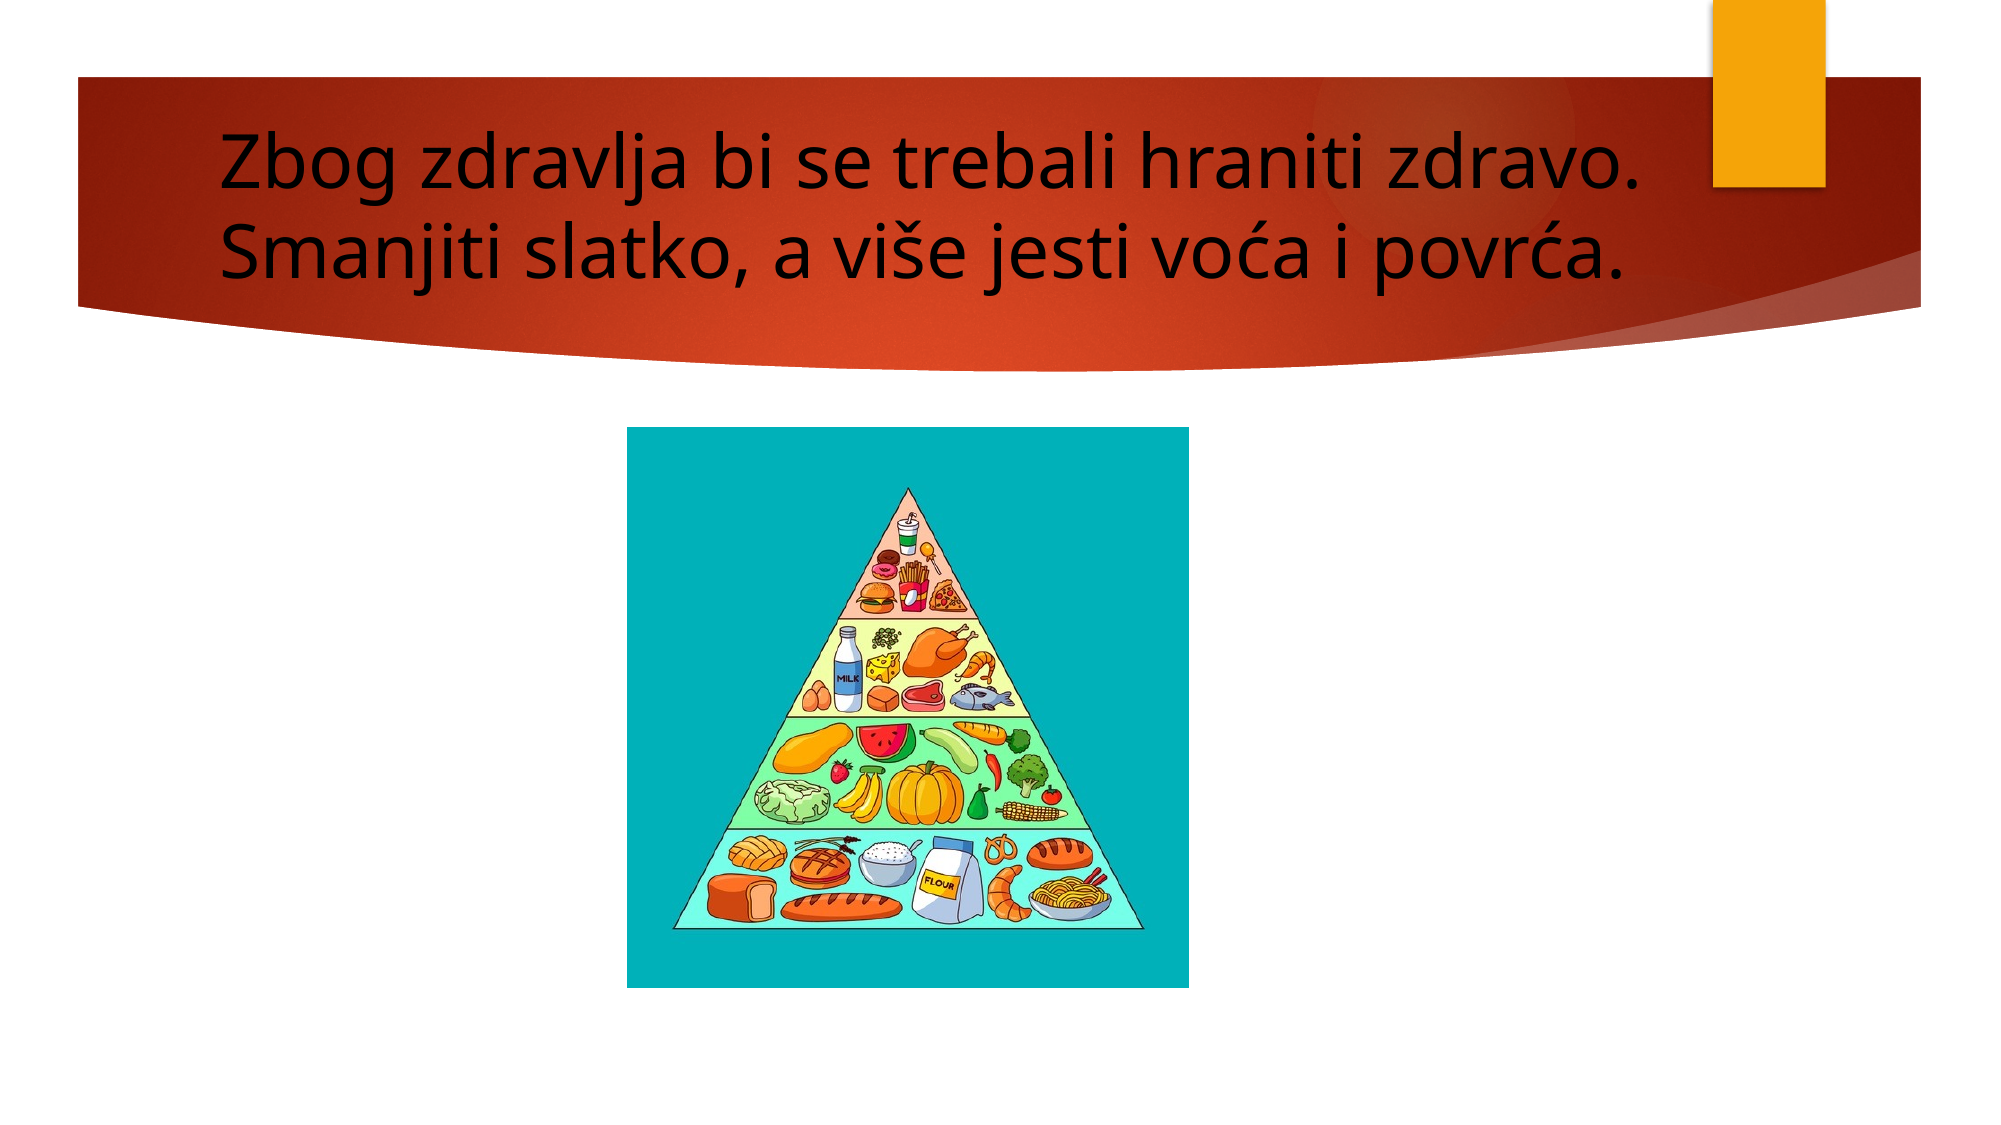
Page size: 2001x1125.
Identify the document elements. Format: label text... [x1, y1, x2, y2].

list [627, 426, 1189, 988]
title Zbog zdravlja bi se trebali hraniti zdravo. Smanjiti slatko, a više jesti voća i povrća. [204, 103, 1706, 305]
